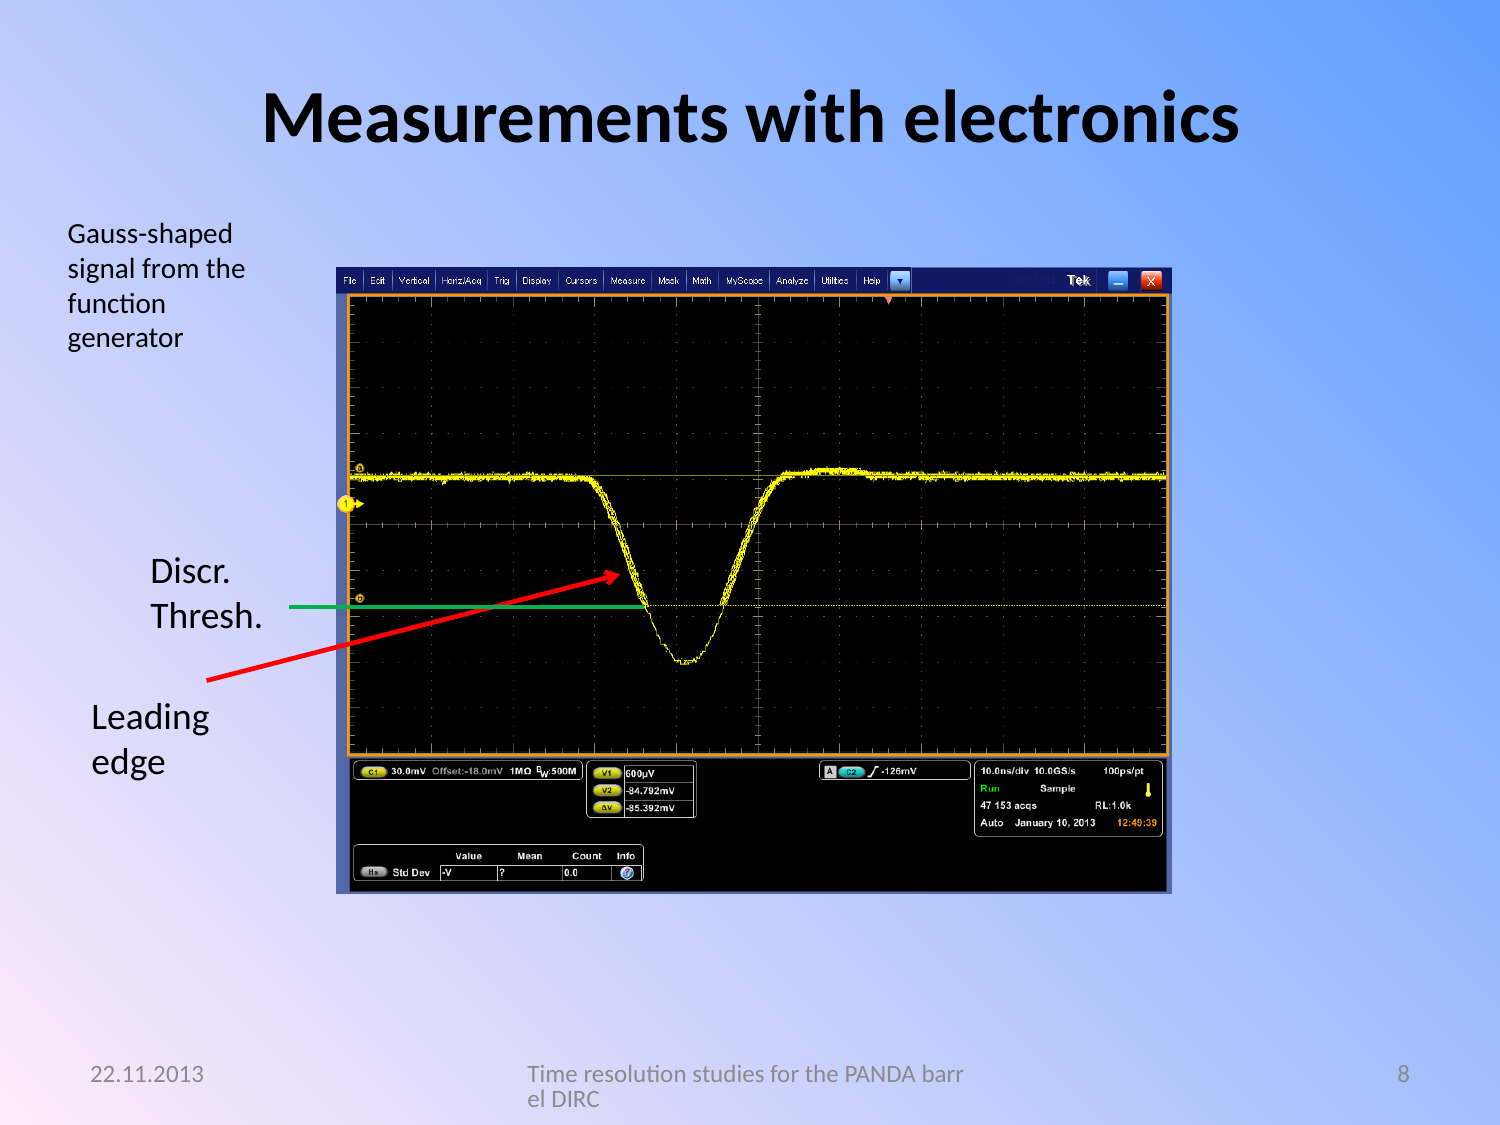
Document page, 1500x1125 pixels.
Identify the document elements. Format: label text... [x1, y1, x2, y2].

text_box Measurements with electronics [76, 19, 1427, 207]
text_box Leading edge [76, 685, 242, 790]
slide_number 8 [1074, 1042, 1425, 1103]
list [336, 266, 1172, 894]
text_box Discr. Thresh. [135, 538, 290, 644]
text_box Gauss-shaped signal from the function generator [53, 206, 290, 362]
footer Time resolution studies for the PANDA barrel DIRC [512, 1042, 988, 1103]
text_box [206, 573, 621, 681]
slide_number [75, 1042, 425, 1103]
